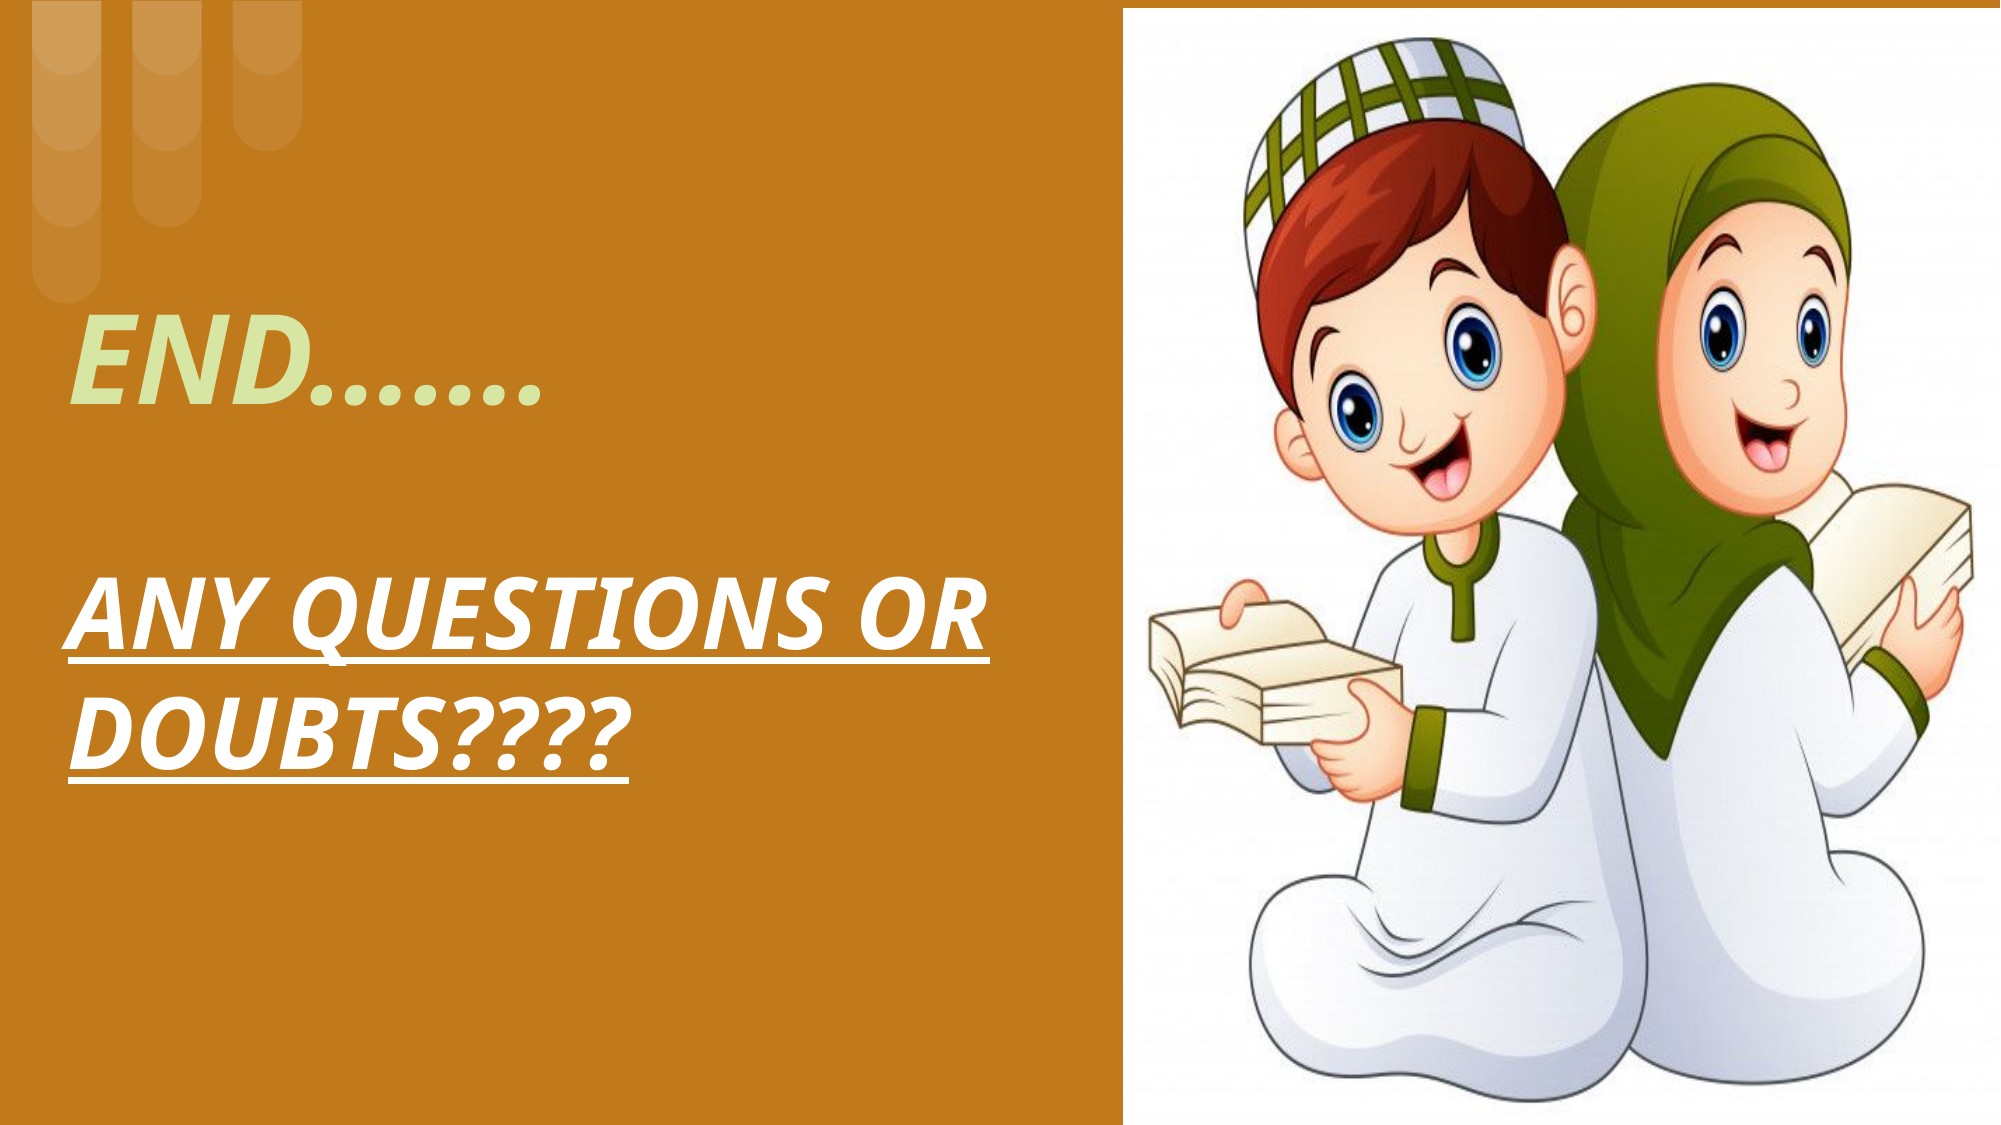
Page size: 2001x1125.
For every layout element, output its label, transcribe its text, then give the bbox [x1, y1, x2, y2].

picture [1123, 7, 2000, 1125]
title END……. ANY QUESTIONS OR DOUBTS???? [47, 92, 1118, 1067]
